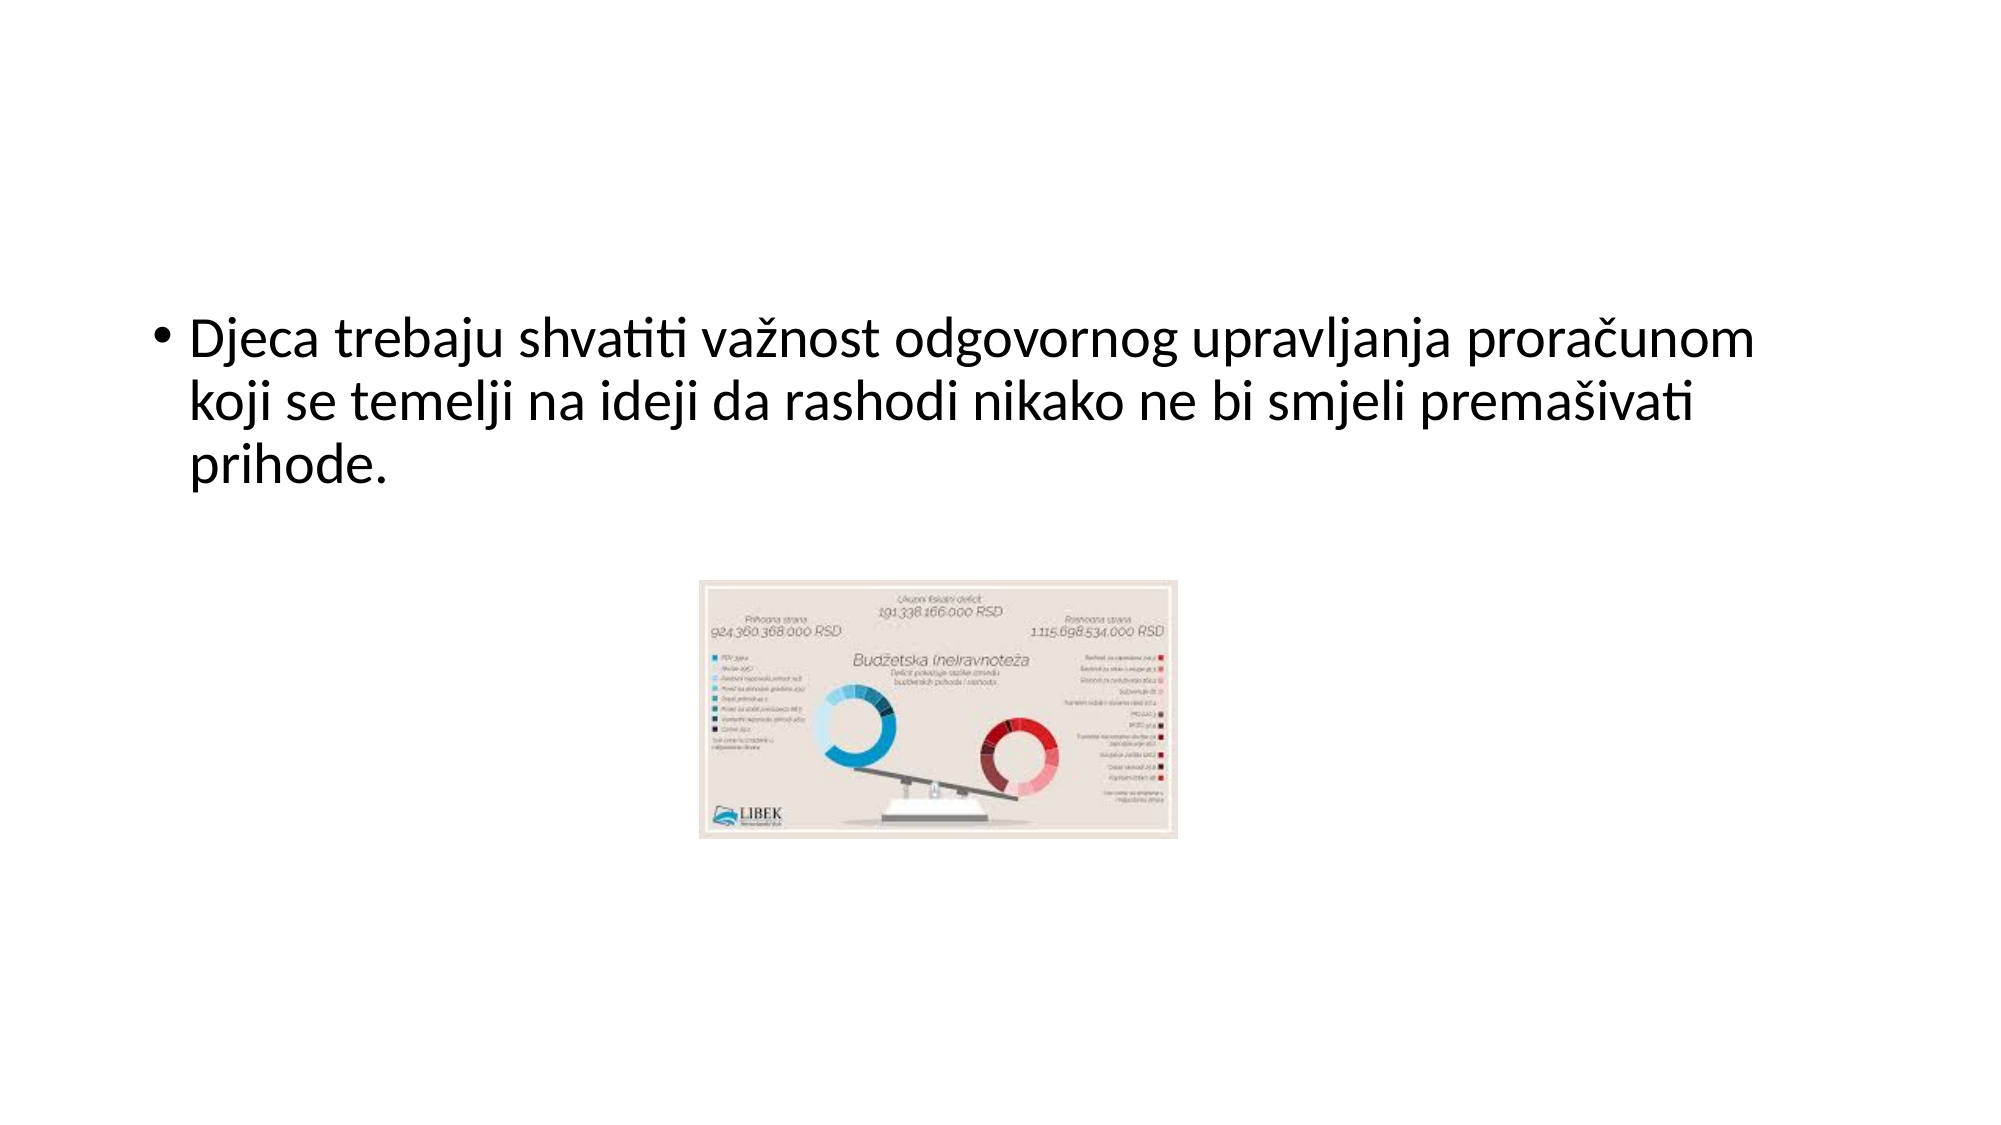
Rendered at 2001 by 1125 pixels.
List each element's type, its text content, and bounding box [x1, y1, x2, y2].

list Djeca trebaju shvatiti važnost odgovornog upravljanja proračunom koji se temelji na ideji da rashodi nikako ne bi smjeli premašivati prihode. [137, 299, 1863, 1014]
picture [699, 580, 1178, 839]
